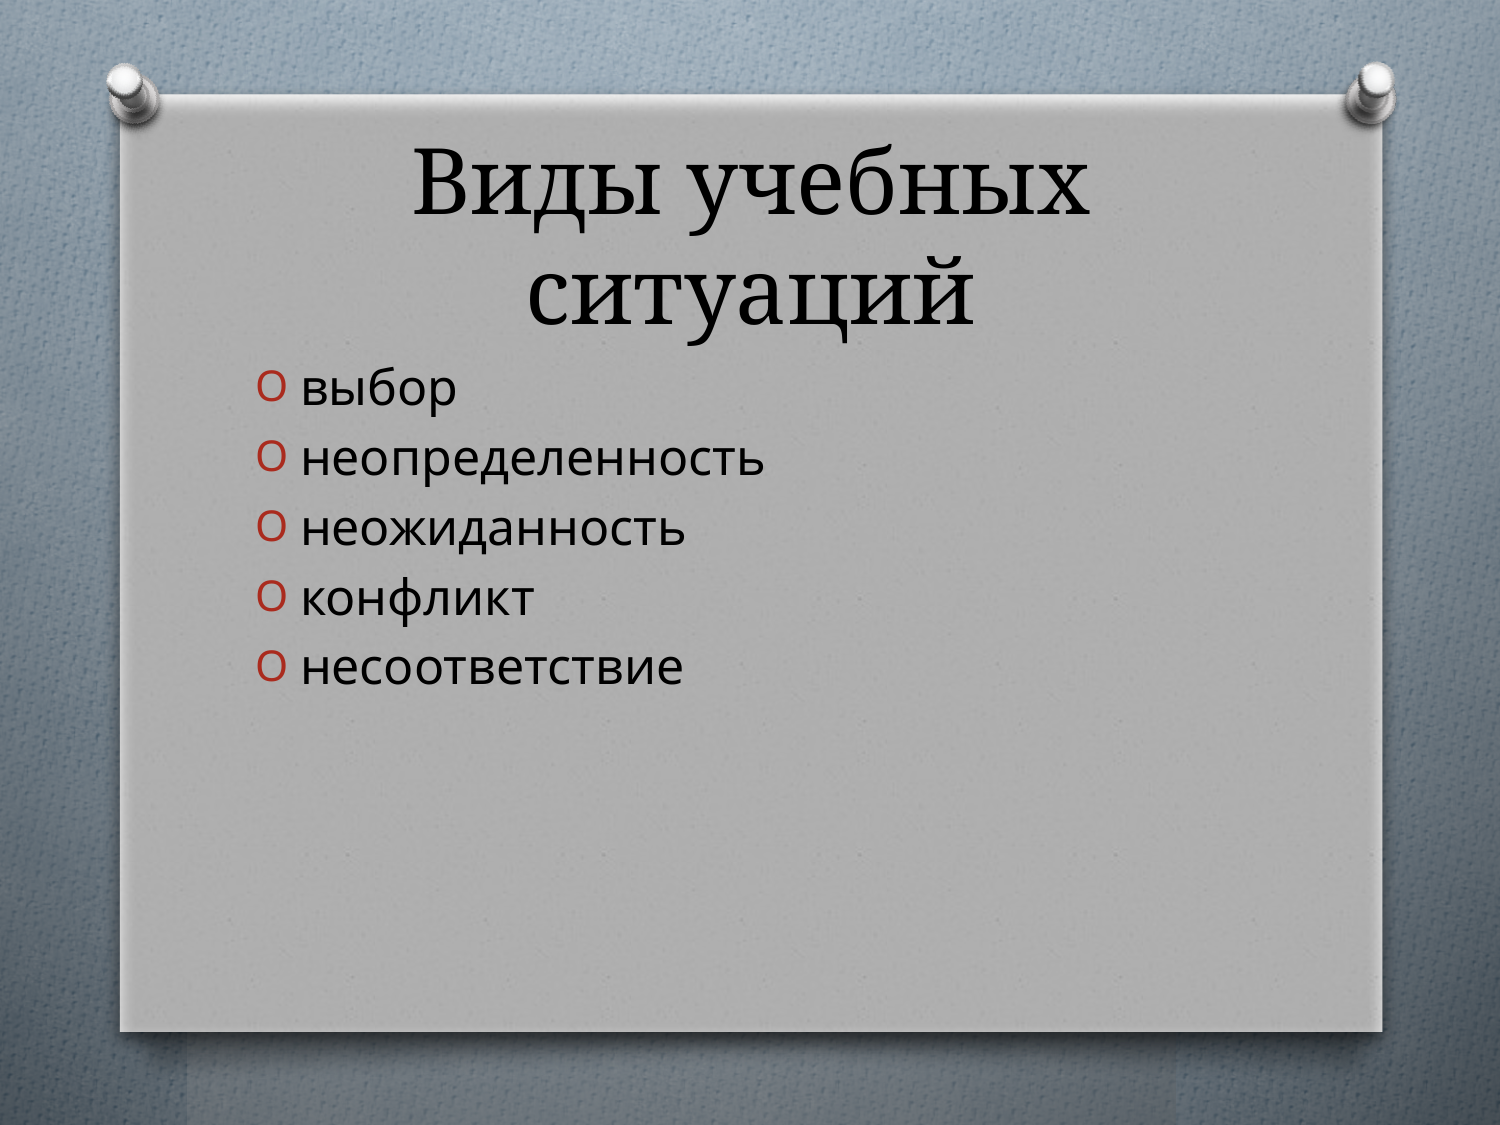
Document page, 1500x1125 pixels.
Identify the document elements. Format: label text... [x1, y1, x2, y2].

picture [1317, 35, 1439, 156]
list выбор неопределенность неожиданность конфликт несоответствие [240, 347, 1257, 939]
title Виды учебных ситуаций [179, 134, 1323, 332]
picture [75, 29, 198, 153]
